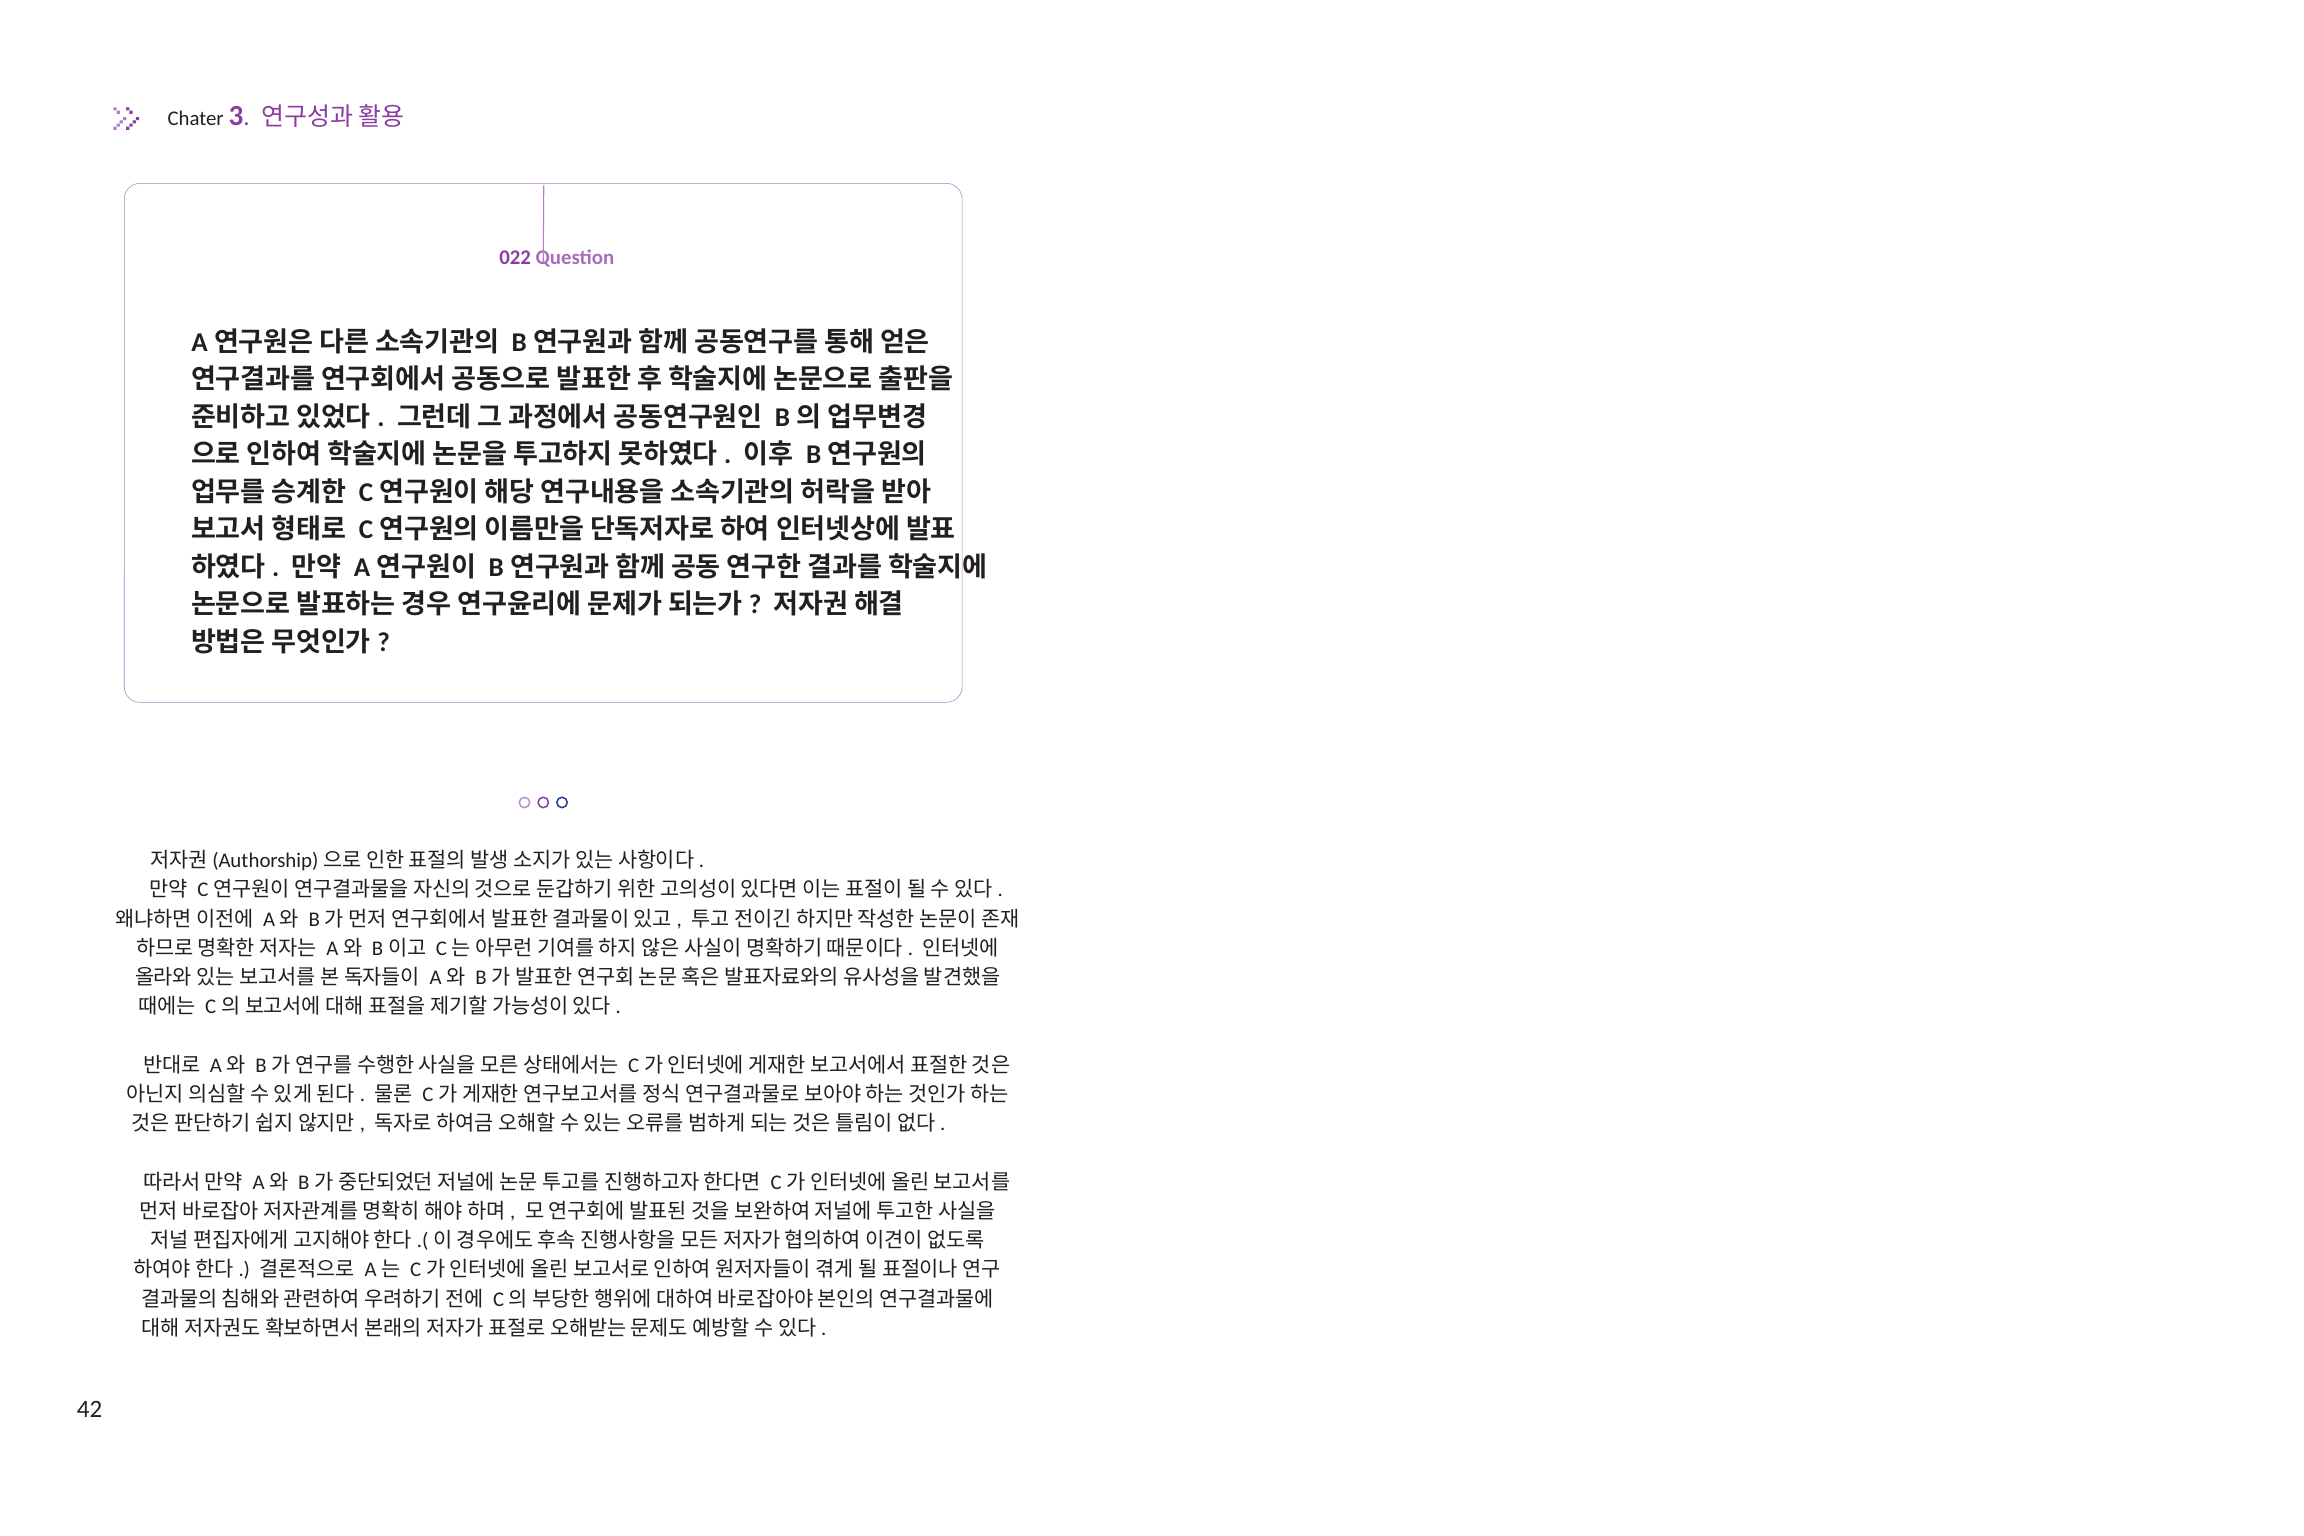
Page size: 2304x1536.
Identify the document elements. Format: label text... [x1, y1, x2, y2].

text_box [134, 115, 141, 122]
text_box [556, 796, 568, 809]
text_box 아닌지 의심할 수 있게 된다. 물론 C가 게재한 연구보고서를 정식 연구결과물로 보아야 하는 것인가 하는 [111, 1073, 1024, 1113]
text_box [111, 125, 119, 132]
text_box 022 Question A연구원은 다른 소속기관의 B연구원과 함께 공동연구를 통해 얻은 연구결과를 연구회에서 공동으로 발표한 후 학술지에 논문으로 출판을 준비하고 있었다. 그런데 그 과정에서 공동연구원인 B의 업무변경 으로 인하여 학술지에 논문을 투고하지 못하였다. 이후 B연구원의 업무를 승계한 C연구원이 해당 연구내용을 소속기관의 허락을 받아 보고서 형태로 C연구원의 이름만을 단독저자로 하여 인터넷상에 발표 하였다. 만약 A연구원이 B연구원과 함께 공동 연구한 결과를 학술지에 논문으로 발표하는 경우 연구윤리에 문제가 되는가? 저자권 해결 방법은 무엇인가? [122, 181, 965, 705]
text_box [537, 796, 550, 809]
text_box 저널 편집자에게 고지해야 한다.(이 경우에도 후속 진행사항을 모든 저자가 협의하여 이견이 없도록 [135, 1219, 1000, 1248]
text_box 왜냐하면 이전에 A와 B가 먼저 연구회에서 발표한 결과물이 있고, 투고 전이긴 하지만 작성한 논문이 존재 [100, 897, 1035, 938]
text_box 대해 저자권도 확보하면서 본래의 저자가 표절로 오해받는 문제도 예방할 수 있다. [126, 1306, 842, 1347]
text_box 반대로 A와 B가 연구를 수행한 사실을 모른 상태에서는 C가 인터넷에 게재한 보고서에서 표절한 것은 [128, 1044, 1025, 1084]
text_box [518, 796, 531, 809]
text_box 만약 C연구원이 연구결과물을 자신의 것으로 둔갑하기 위한 고의성이 있다면 이는 표절이 될 수 있다. [135, 868, 1018, 897]
text_box [124, 125, 131, 132]
text_box [115, 109, 122, 116]
text_box 저자권(Authorship)으로 인한 표절의 발생 소지가 있는 사항이다. [135, 839, 720, 868]
text_box [118, 118, 125, 126]
text_box 것은 판단하기 쉽지 않지만, 독자로 하여금 오해할 수 있는 오류를 범하게 되는 것은 틀림이 없다. [116, 1102, 961, 1143]
text_box 하여야 한다.) 결론적으로 A는 C가 인터넷에 올린 보고서로 인하여 원저자들이 겪게 될 표절이나 연구 [119, 1248, 1016, 1289]
text_box [121, 115, 128, 122]
text_box 42 [62, 1385, 118, 1431]
text_box 때에는 C의 보고서에 대해 표절을 제기할 가능성이 있다. [123, 985, 636, 1026]
text_box [130, 118, 138, 126]
text_box [111, 105, 119, 113]
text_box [540, 190, 544, 264]
text_box 따라서 만약 A와 B가 중단되었던 저널에 논문 투고를 진행하고자 한다면 C가 인터넷에 올린 보고서를 [128, 1161, 1025, 1201]
text_box 먼저 바로잡아 저자관계를 명확히 해야 하며, 모 연구회에 발표된 것을 보완하여 저널에 투고한 사실을 [124, 1190, 1011, 1231]
text_box [127, 109, 135, 116]
text_box Chater 3. 연구성과 활용 [153, 88, 420, 139]
text_box [124, 105, 131, 113]
text_box [127, 121, 135, 129]
text_box 올라와 있는 보고서를 본 독자들이 A와 B가 발표한 연구회 논문 혹은 발표자료와의 유사성을 발견했을 [120, 956, 1015, 996]
text_box 결과물의 침해와 관련하여 우려하기 전에 C의 부당한 행위에 대하여 바로잡아야 본인의 연구결과물에 [126, 1277, 1009, 1318]
text_box [115, 121, 122, 129]
text_box 하므로 명확한 저자는 A와 B이고 C는 아무런 기여를 하지 않은 사실이 명확하기 때문이다. 인터넷에 [121, 927, 1014, 956]
